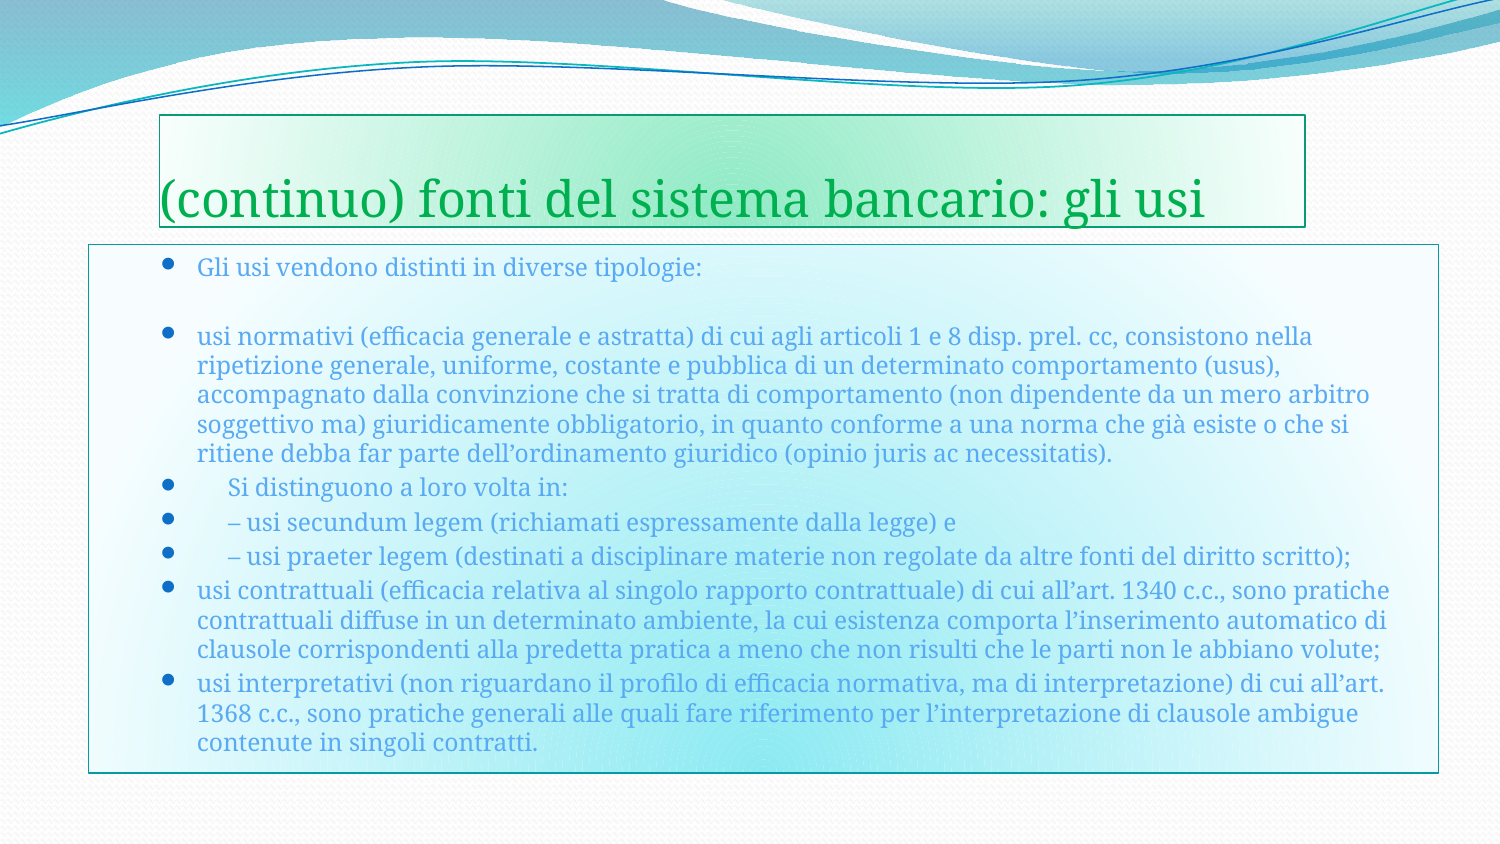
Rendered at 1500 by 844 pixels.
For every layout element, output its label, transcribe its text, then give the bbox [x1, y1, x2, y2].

title (continuo) fonti del sistema bancario: gli usi [159, 114, 1306, 228]
list Gli usi vendono distinti in diverse tipologie: usi normativi (efficacia generale e astratta) di cui agli articoli 1 e 8 disp. prel. cc, consistono nella ripetizione generale, uniforme, costante e pubblica di un determinato comportamento (usus), accompagnato dalla convinzione che si tratta di comportamento (non dipendente da un mero arbitro soggettivo ma) giuridicamente obbligatorio, in quanto conforme a una norma che già esiste o che si ritiene debba far parte dell’ordinamento giuridico (opinio juris ac necessitatis). Si distinguono a loro volta in: – usi secundum legem (richiamati espressamente dalla legge) e – usi praeter legem (destinati a disciplinare materie non regolate da altre fonti del diritto scritto); usi contrattuali (efficacia relativa al singolo rapporto contrattuale) di cui all’art. 1340 c.c., sono pratiche contrattuali diffuse in un determinato ambiente, la cui esistenza comporta l’inserimento automatico di clausole corrispondenti alla predetta pratica a meno che non risulti che le parti non le abbiano volute; usi interpretativi (non riguardano il profilo di efficacia normativa, ma di interpretazione) di cui all’art. 1368 c.c., sono pratiche generali alle quali fare riferimento per l’interpretazione di clausole ambigue contenute in singoli contratti. [88, 244, 1439, 774]
